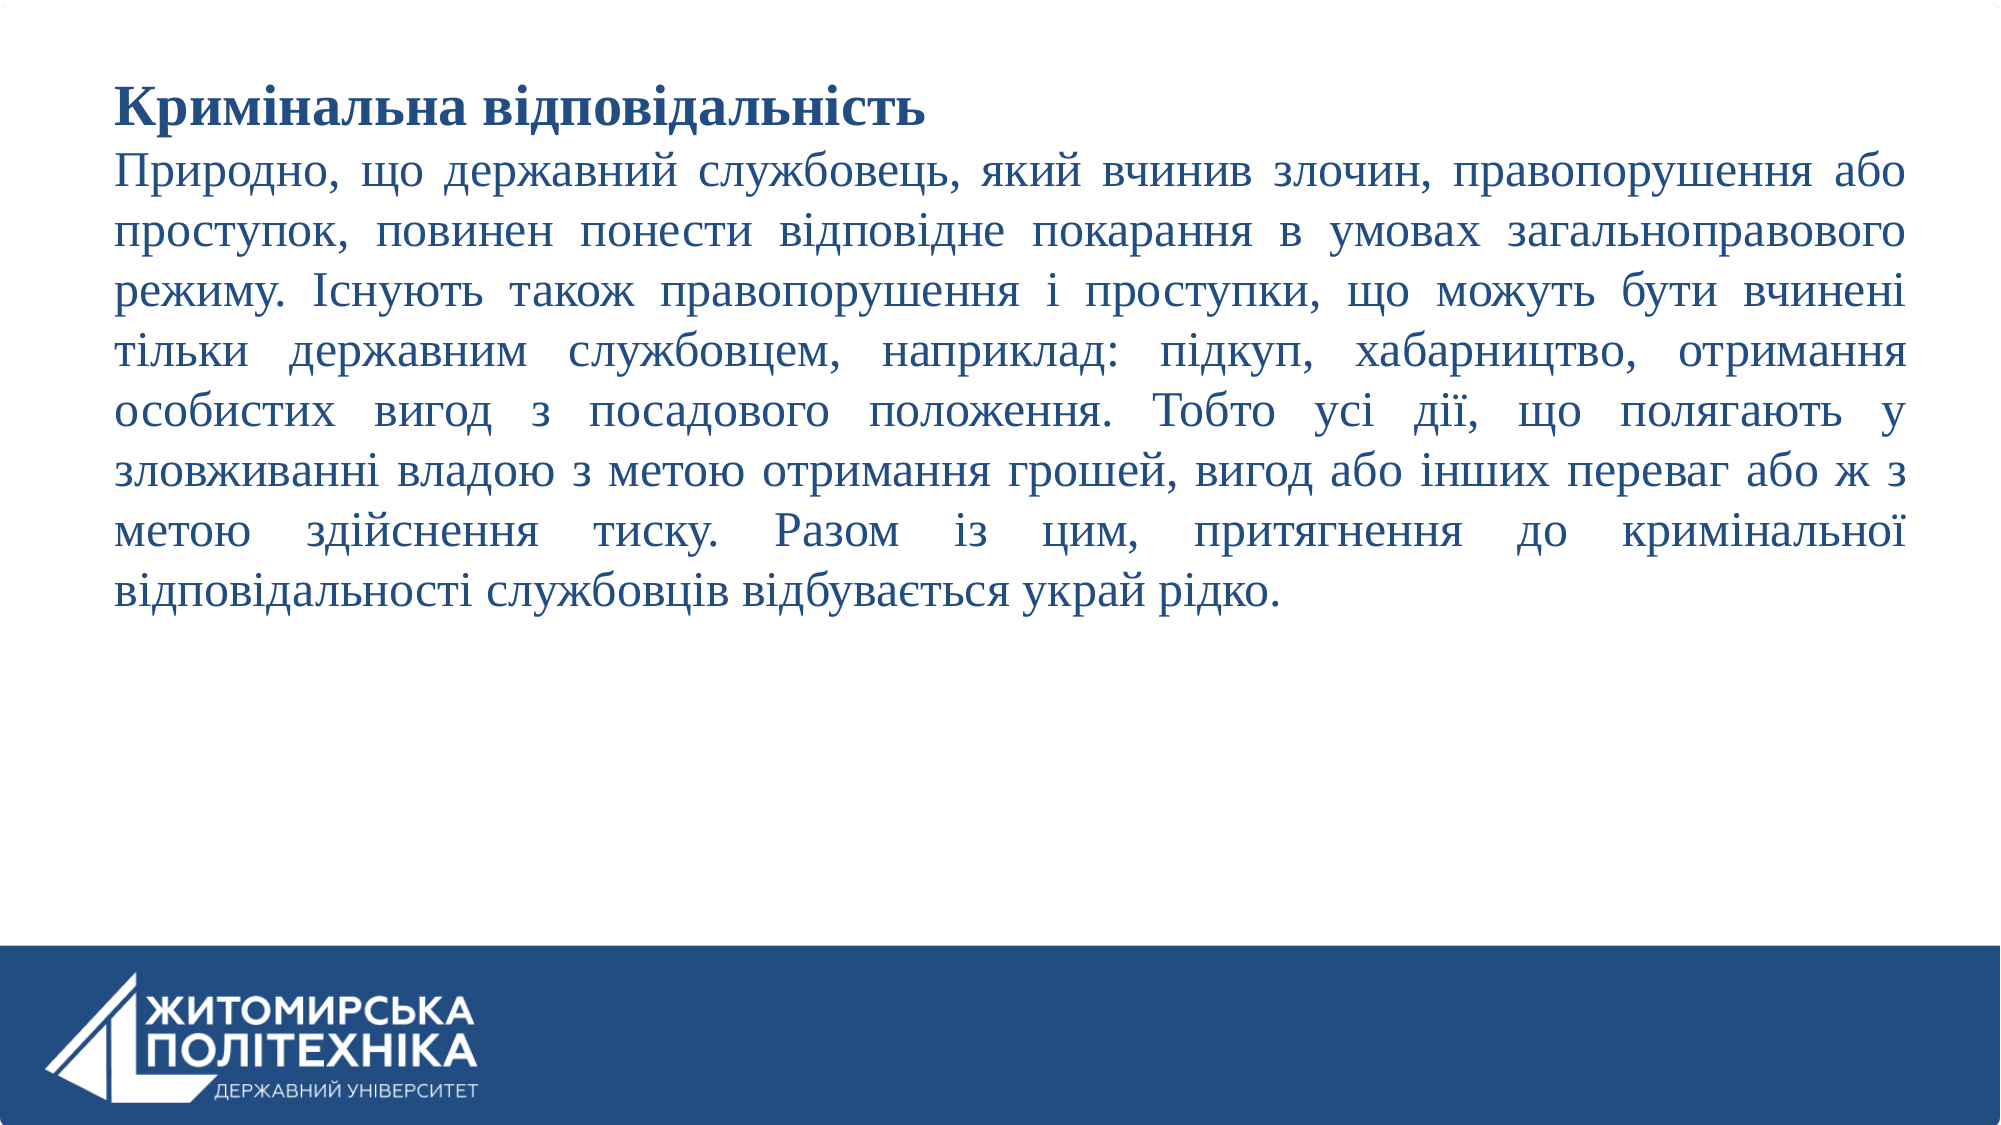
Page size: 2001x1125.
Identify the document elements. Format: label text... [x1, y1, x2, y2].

picture [0, 3, 2000, 1125]
list Кримінальна відповідальність Природно, що державний службовець, який вчинив злочин, правопорушення або проступок, повинен понести відповідне покарання в умовах загальноправового режиму. Існують також правопорушення і проступки, що можуть бути вчинені тільки державним службовцем, наприклад: підкуп, хабарництво, отримання особистих вигод з посадового положення. Тобто усі дії, що полягають у зловживанні владою з метою отримання грошей, вигод або інших переваг або ж з метою здійснення тиску. Разом із цим, притягнення до кримінальної відповідальності службовців відбувається украй рідко. [99, 59, 1923, 912]
